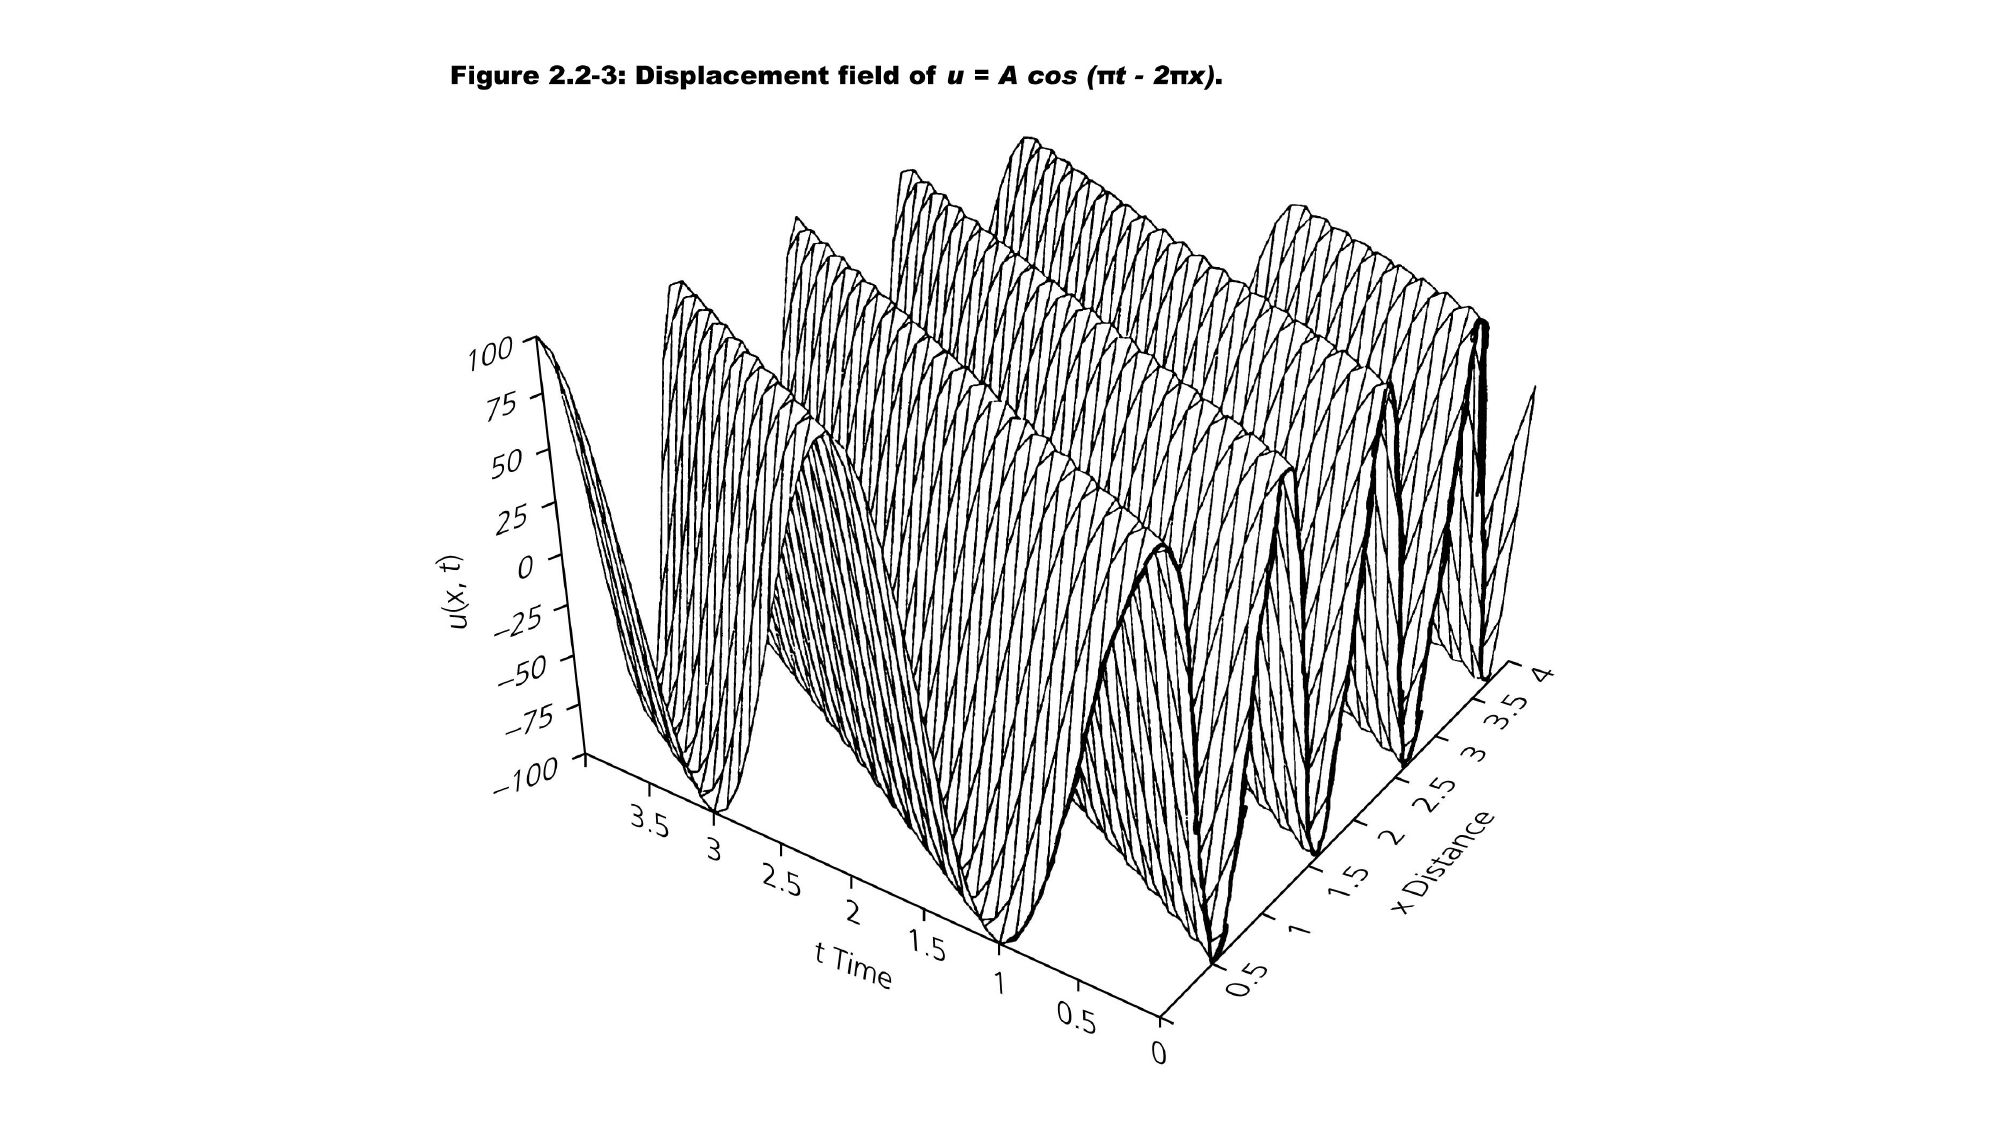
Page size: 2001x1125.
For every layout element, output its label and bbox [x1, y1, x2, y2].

picture [424, 37, 1575, 1088]
